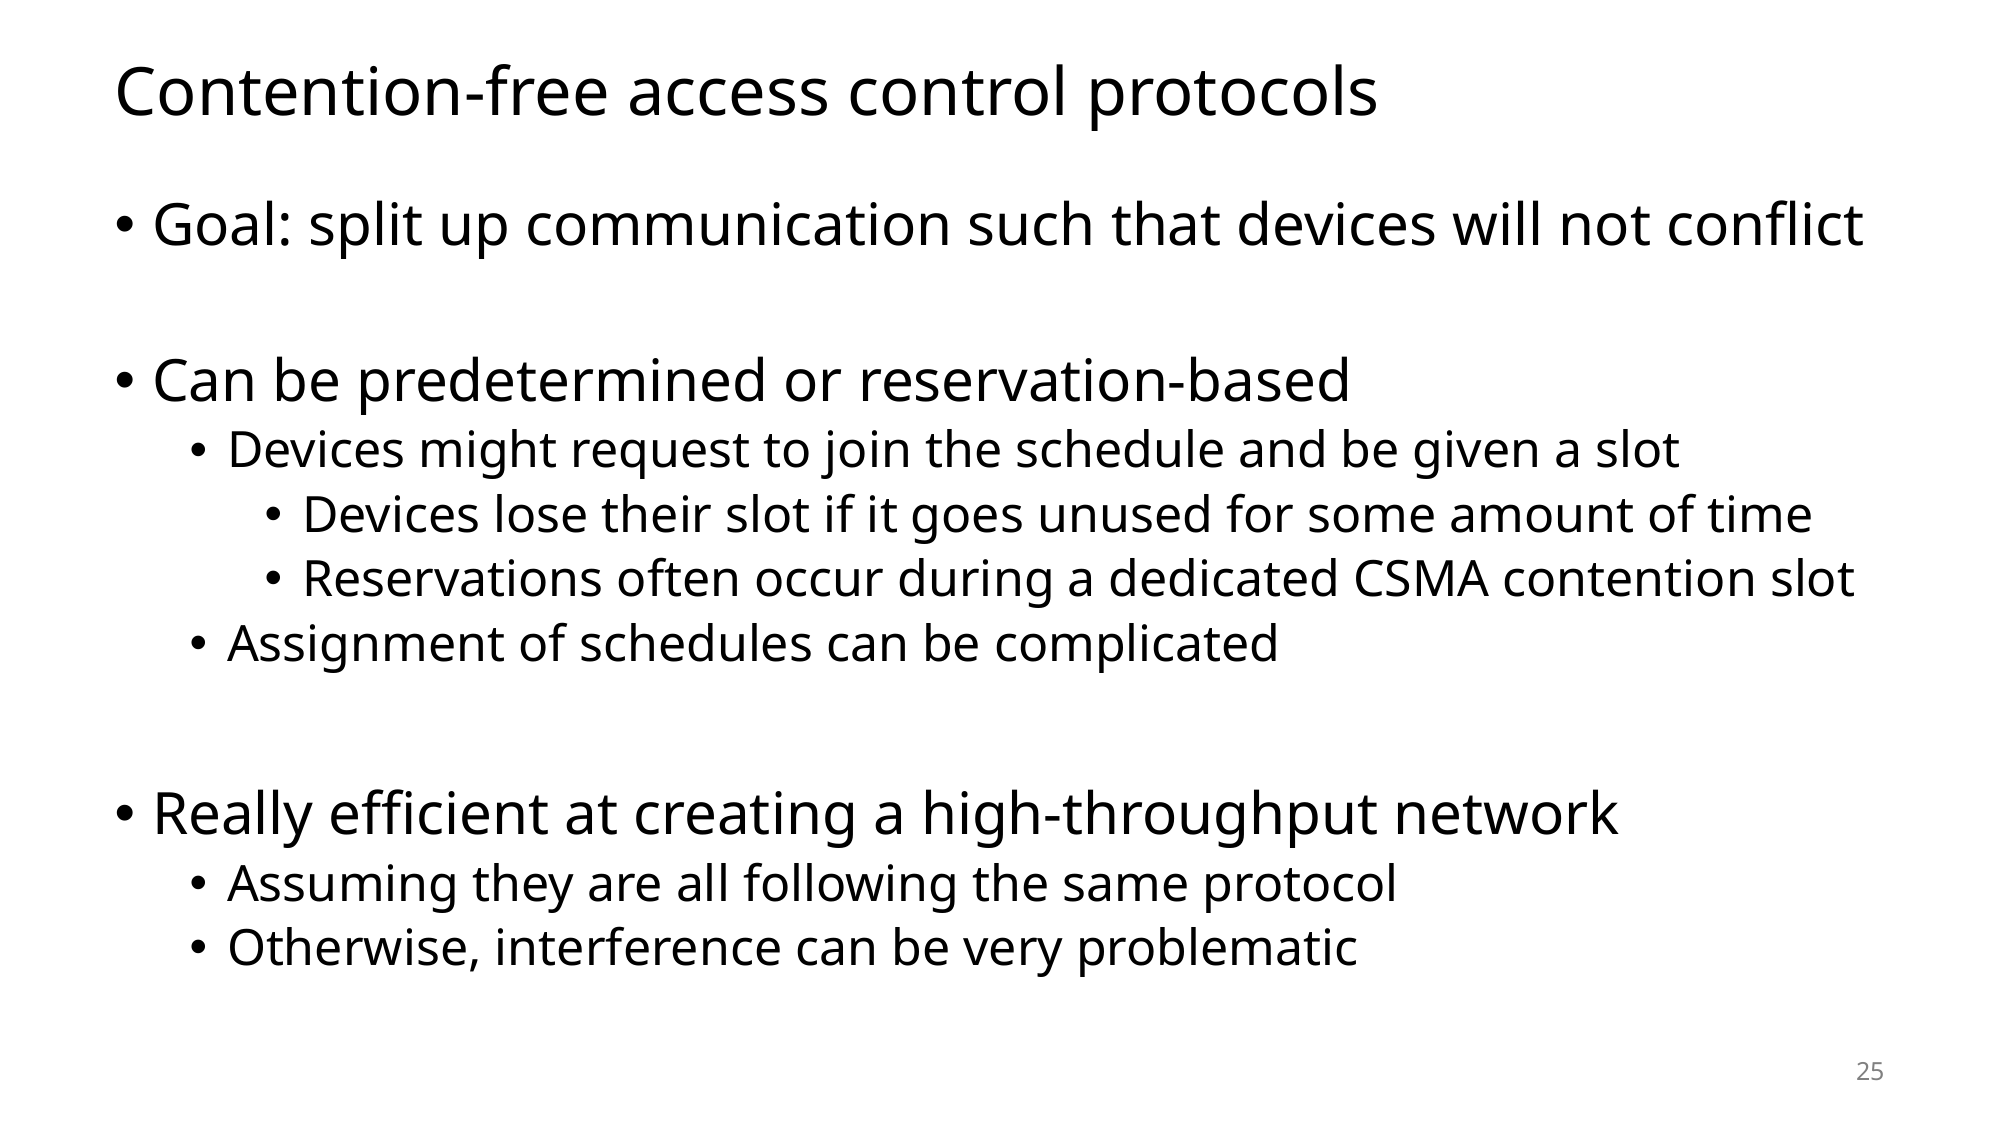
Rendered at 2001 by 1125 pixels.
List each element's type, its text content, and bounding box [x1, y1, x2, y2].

list Goal: split up communication such that devices will not conflict Can be predetermined or reservation-based Devices might request to join the schedule and be given a slot Devices lose their slot if it goes unused for some amount of time Reservations often occur during a dedicated CSMA contention slot Assignment of schedules can be complicated Really efficient at creating a high-throughput network Assuming they are all following the same protocol Otherwise, interference can be very problematic [99, 187, 1919, 1013]
title Contention-free access control protocols [99, 37, 1900, 150]
slide_number 25 [1749, 1042, 1900, 1103]
